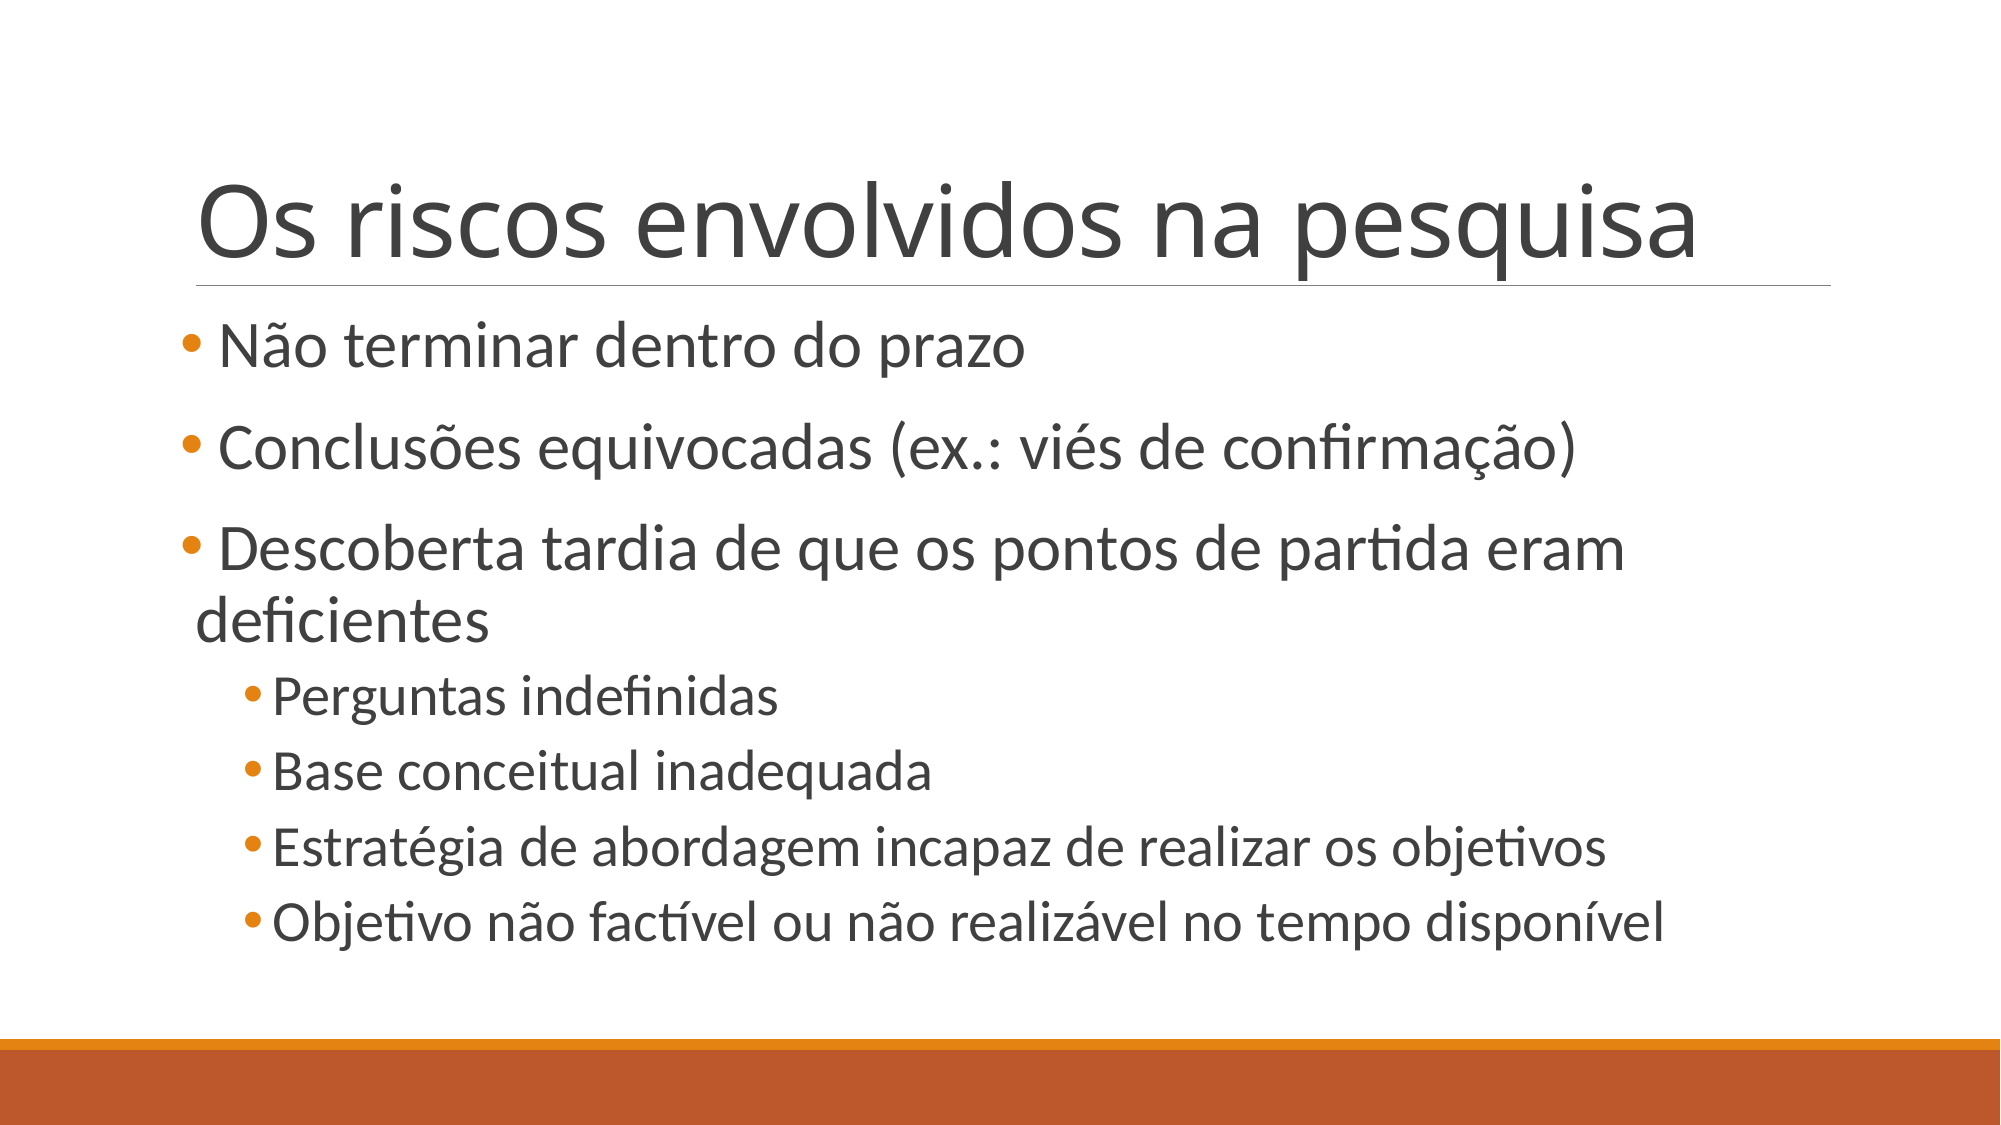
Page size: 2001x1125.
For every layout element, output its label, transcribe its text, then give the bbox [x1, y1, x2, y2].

list Não terminar dentro do prazo Conclusões equivocadas (ex.: viés de confirmação) Descoberta tardia de que os pontos de partida eram deficientes Perguntas indefinidas Base conceitual inadequada Estratégia de abordagem incapaz de realizar os objetivos Objetivo não factível ou não realizável no tempo disponível [180, 302, 1830, 963]
title Os riscos envolvidos na pesquisa [180, 47, 1830, 285]
